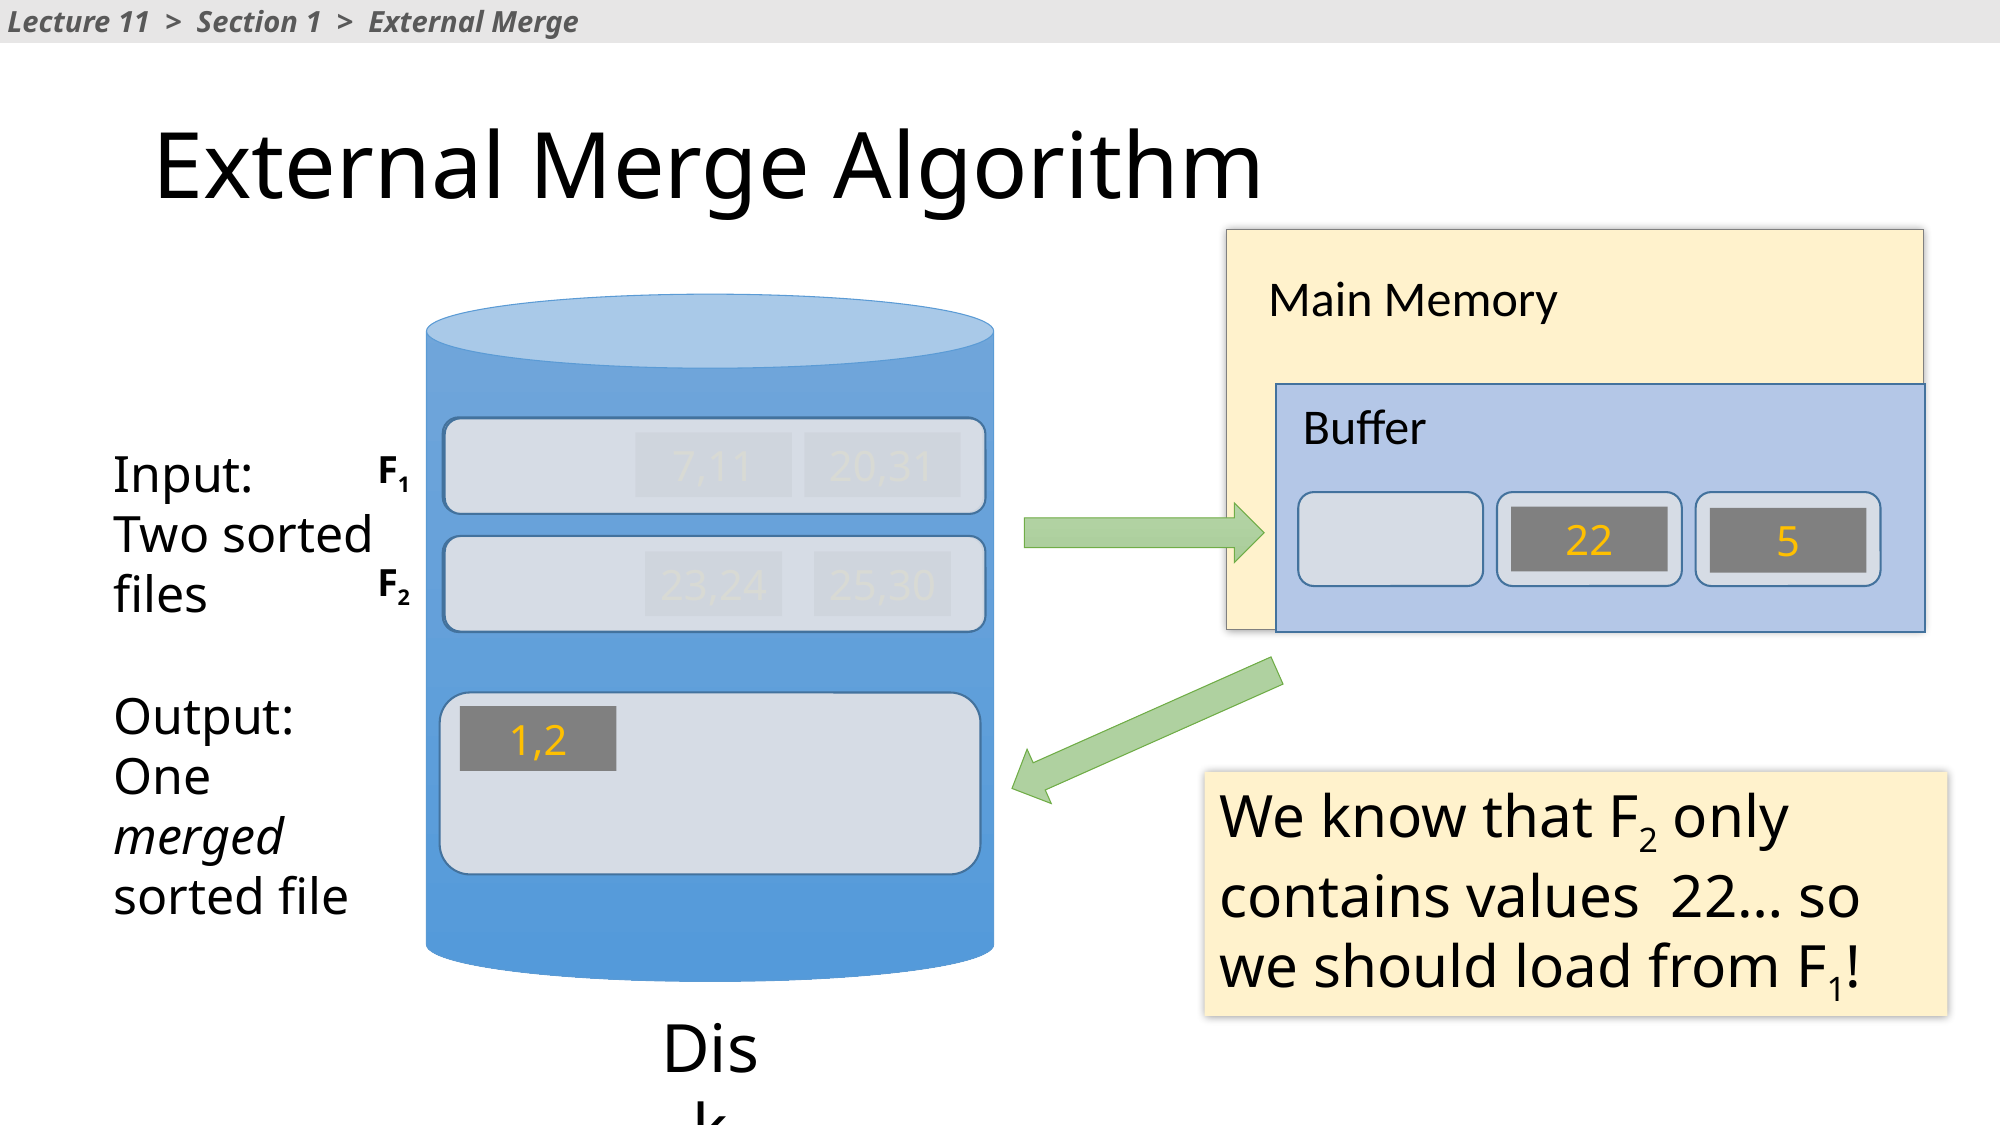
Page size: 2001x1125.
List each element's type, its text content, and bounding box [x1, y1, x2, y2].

text_box [1011, 656, 1284, 805]
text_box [1226, 229, 1925, 633]
text_box 23,20 [428, 295, 992, 367]
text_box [0, 0, 2000, 47]
text_box [425, 293, 995, 982]
title External Merge Algorithm [137, 59, 1863, 278]
text_box [443, 534, 987, 633]
text_box [438, 691, 982, 876]
text_box Output: One merged sorted file [98, 677, 400, 933]
text_box F1 [362, 438, 426, 505]
text_box Disk [637, 998, 783, 1125]
text_box 1,2 [459, 706, 617, 771]
text_box Input: Two sorted files [98, 435, 400, 630]
text_box [1023, 517, 1226, 549]
text_box F2 [362, 551, 426, 618]
text_box [443, 417, 987, 515]
